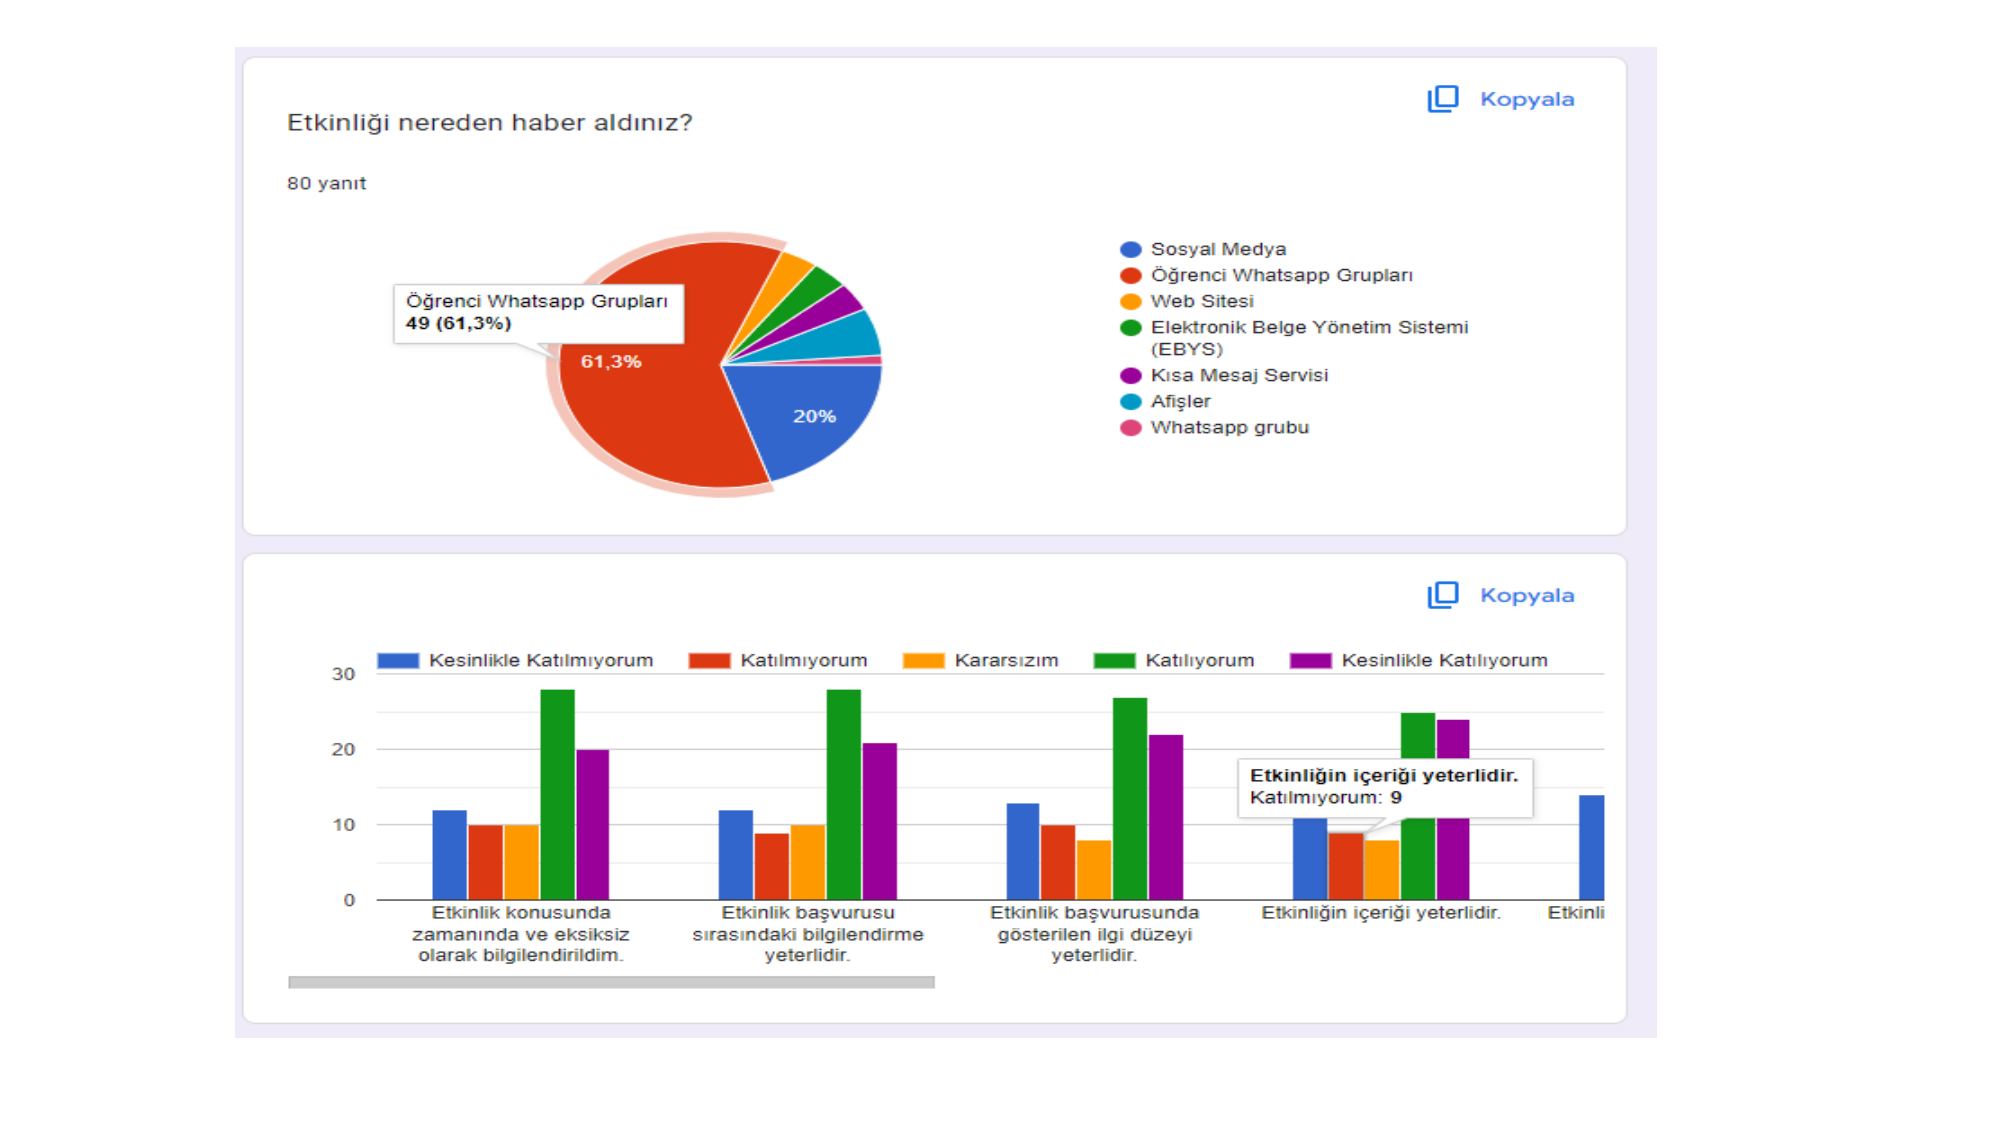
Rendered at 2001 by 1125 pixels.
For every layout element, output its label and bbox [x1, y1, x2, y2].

list [235, 47, 1657, 1038]
